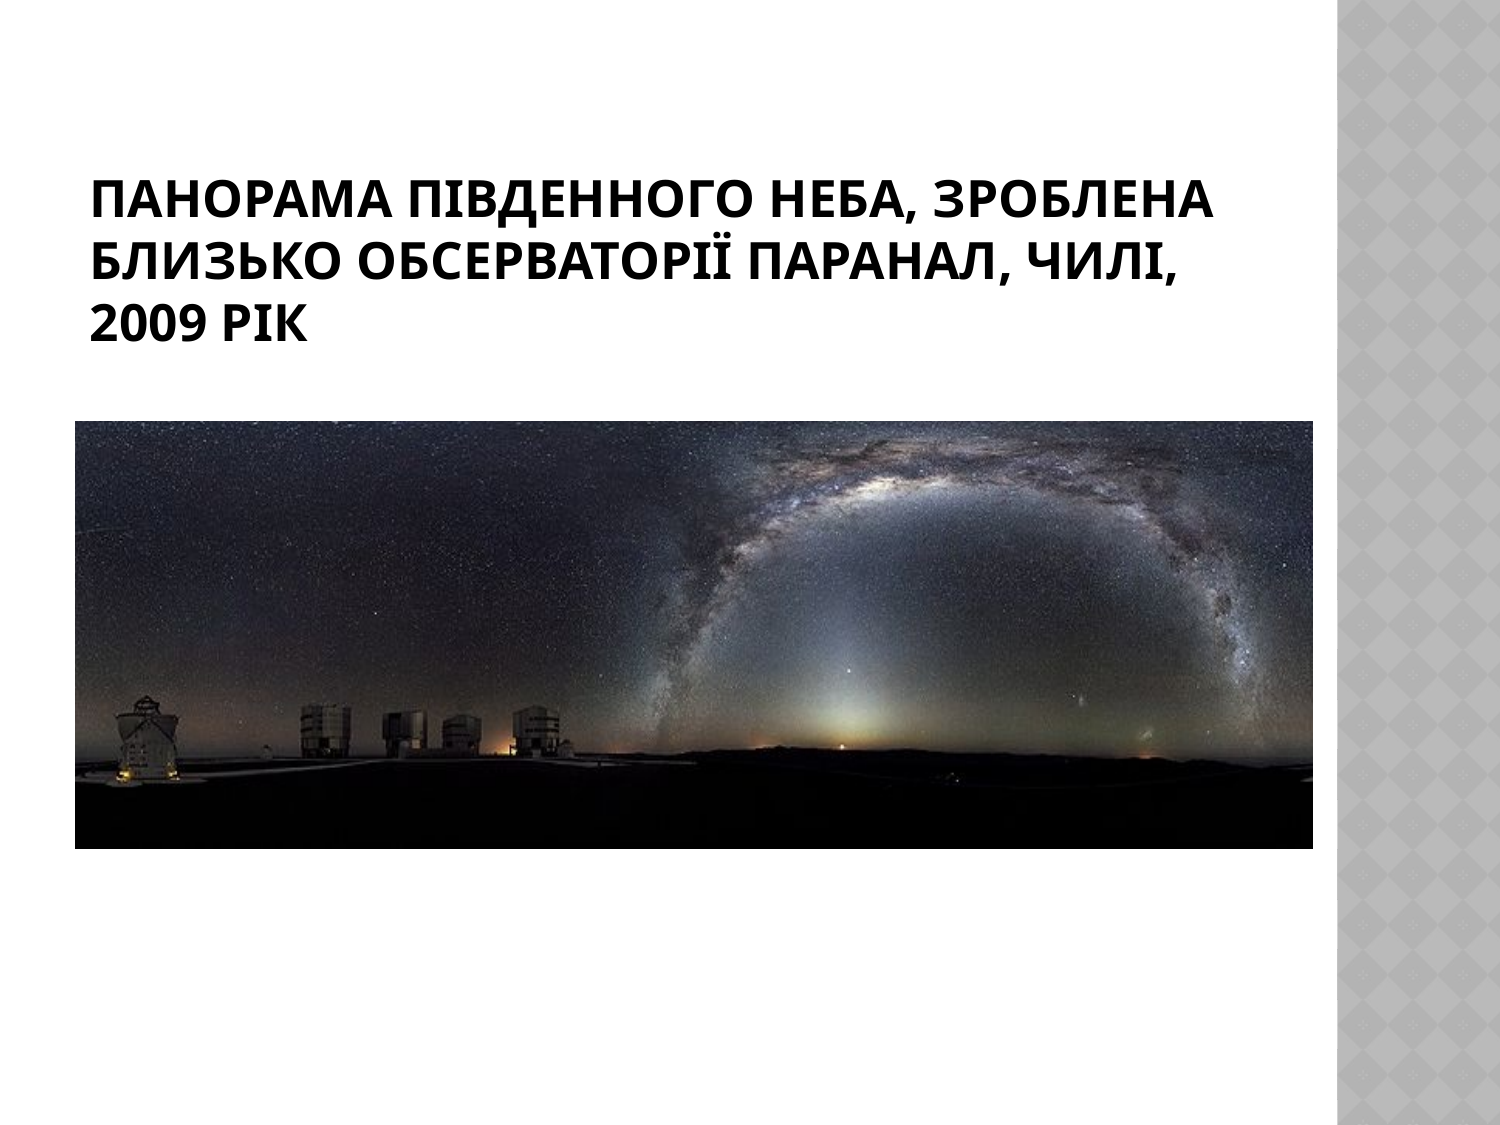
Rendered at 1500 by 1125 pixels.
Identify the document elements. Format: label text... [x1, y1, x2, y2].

title Панорама південного неба, зроблена близько обсерваторії Паранал, Чилі, 2009 рік [82, 164, 1270, 352]
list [74, 421, 1313, 849]
